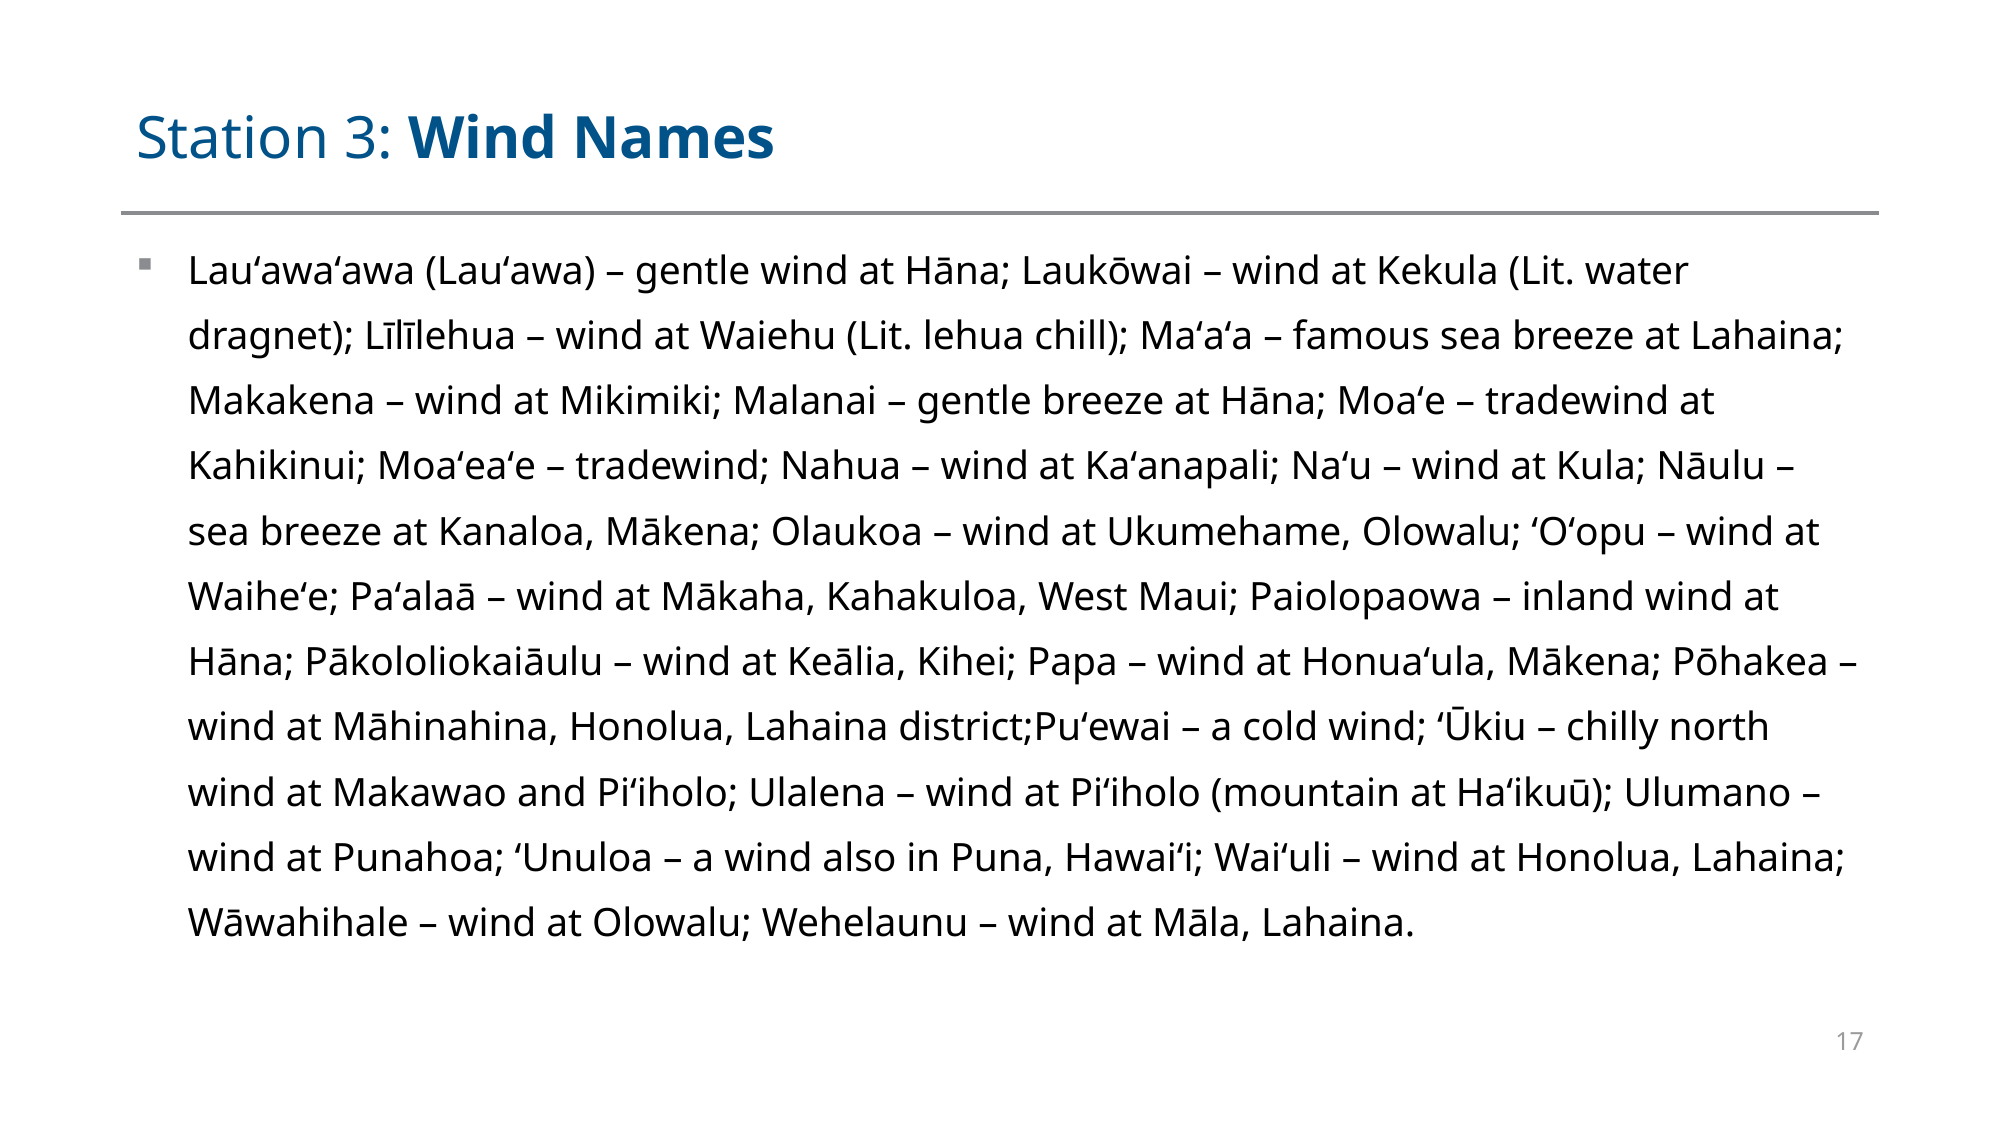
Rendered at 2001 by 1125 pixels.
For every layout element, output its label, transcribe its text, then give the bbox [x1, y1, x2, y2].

list Lauʻawaʻawa (Lauʻawa) – gentle wind at Hāna; Laukōwai – wind at Kekula (Lit. water dragnet); Līlīlehua – wind at Waiehu (Lit. lehua chill); Maʻaʻa – famous sea breeze at Lahaina; Makakena – wind at Mikimiki; Malanai – gentle breeze at Hāna; Moaʻe – tradewind at Kahikinui; Moaʻeaʻe – tradewind; Nahua – wind at Kaʻanapali; Naʻu – wind at Kula; Nāulu – sea breeze at Kanaloa, Mākena; Olaukoa – wind at Ukumehame, Olowalu; ʻOʻopu – wind at Waiheʻe; Paʻalaā – wind at Mākaha, Kahakuloa, West Maui; Paiolopaowa – inland wind at Hāna; Pākololiokaiāulu – wind at Keālia, Kihei; Papa – wind at Honuaʻula, Mākena; Pōhakea – wind at Māhinahina, Honolua, Lahaina district;Puʻewai – a cold wind; ʻŪkiu – chilly north wind at Makawao and Piʻiholo; Ulalena – wind at Piʻiholo (mountain at Haʻikuū); Ulumano – wind at Punahoa; ʻUnuloa – a wind also in Puna, Hawaiʻi; Waiʻuli – wind at Honolua, Lahaina; Wāwahihale – wind at Olowalu; Wehelaunu – wind at Māla, Lahaina. [121, 219, 1879, 959]
slide_number 17 [1728, 1012, 1879, 1073]
title Station 3: Wind Names [121, 74, 1879, 197]
